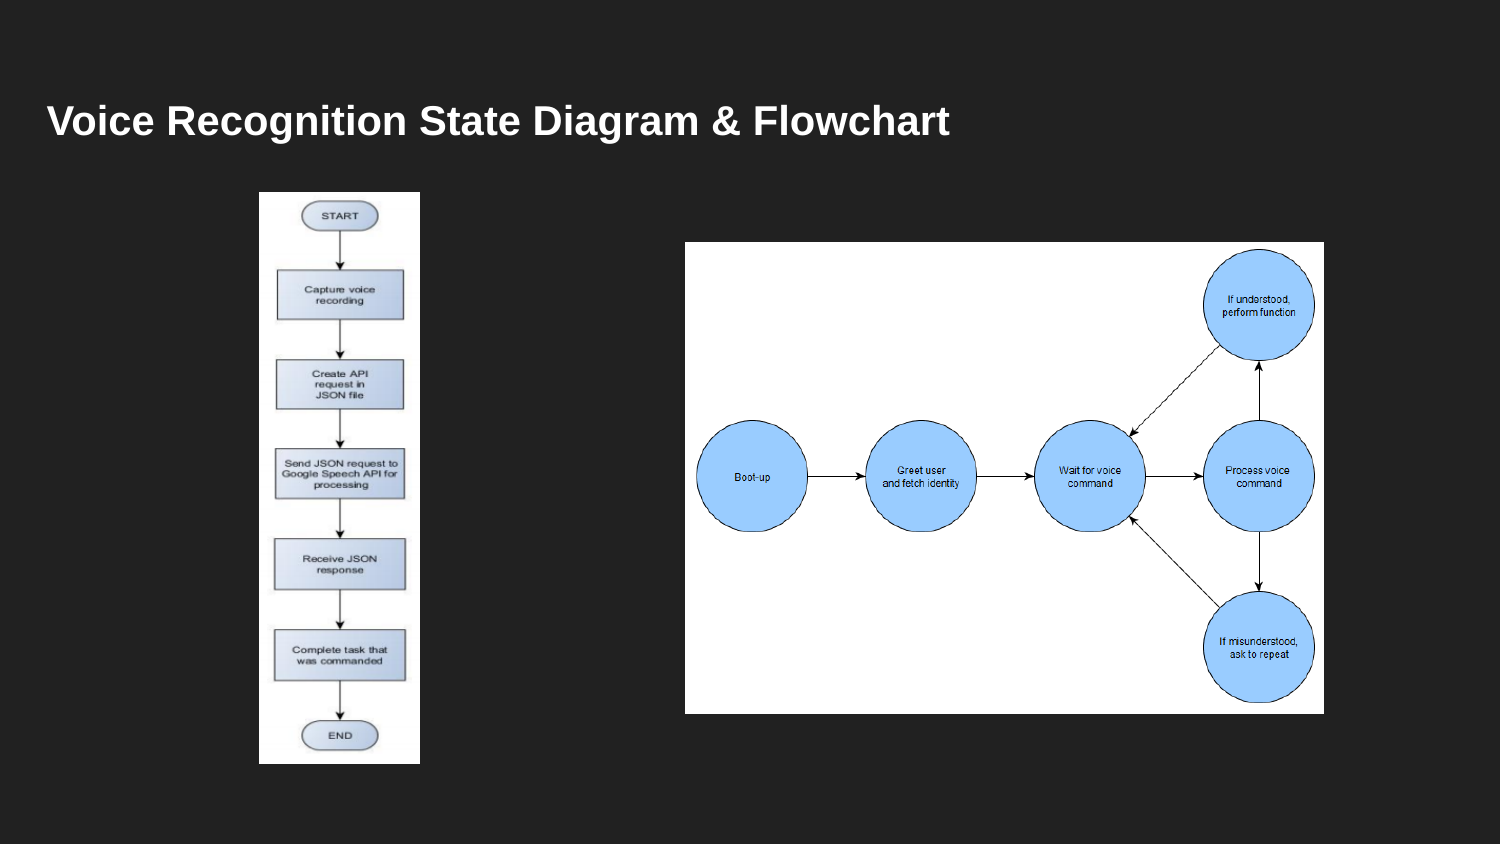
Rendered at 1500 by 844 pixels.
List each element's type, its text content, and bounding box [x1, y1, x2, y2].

title Voice Recognition State Diagram & Flowchart [31, 78, 1465, 129]
picture [685, 242, 1324, 714]
picture [259, 191, 420, 764]
